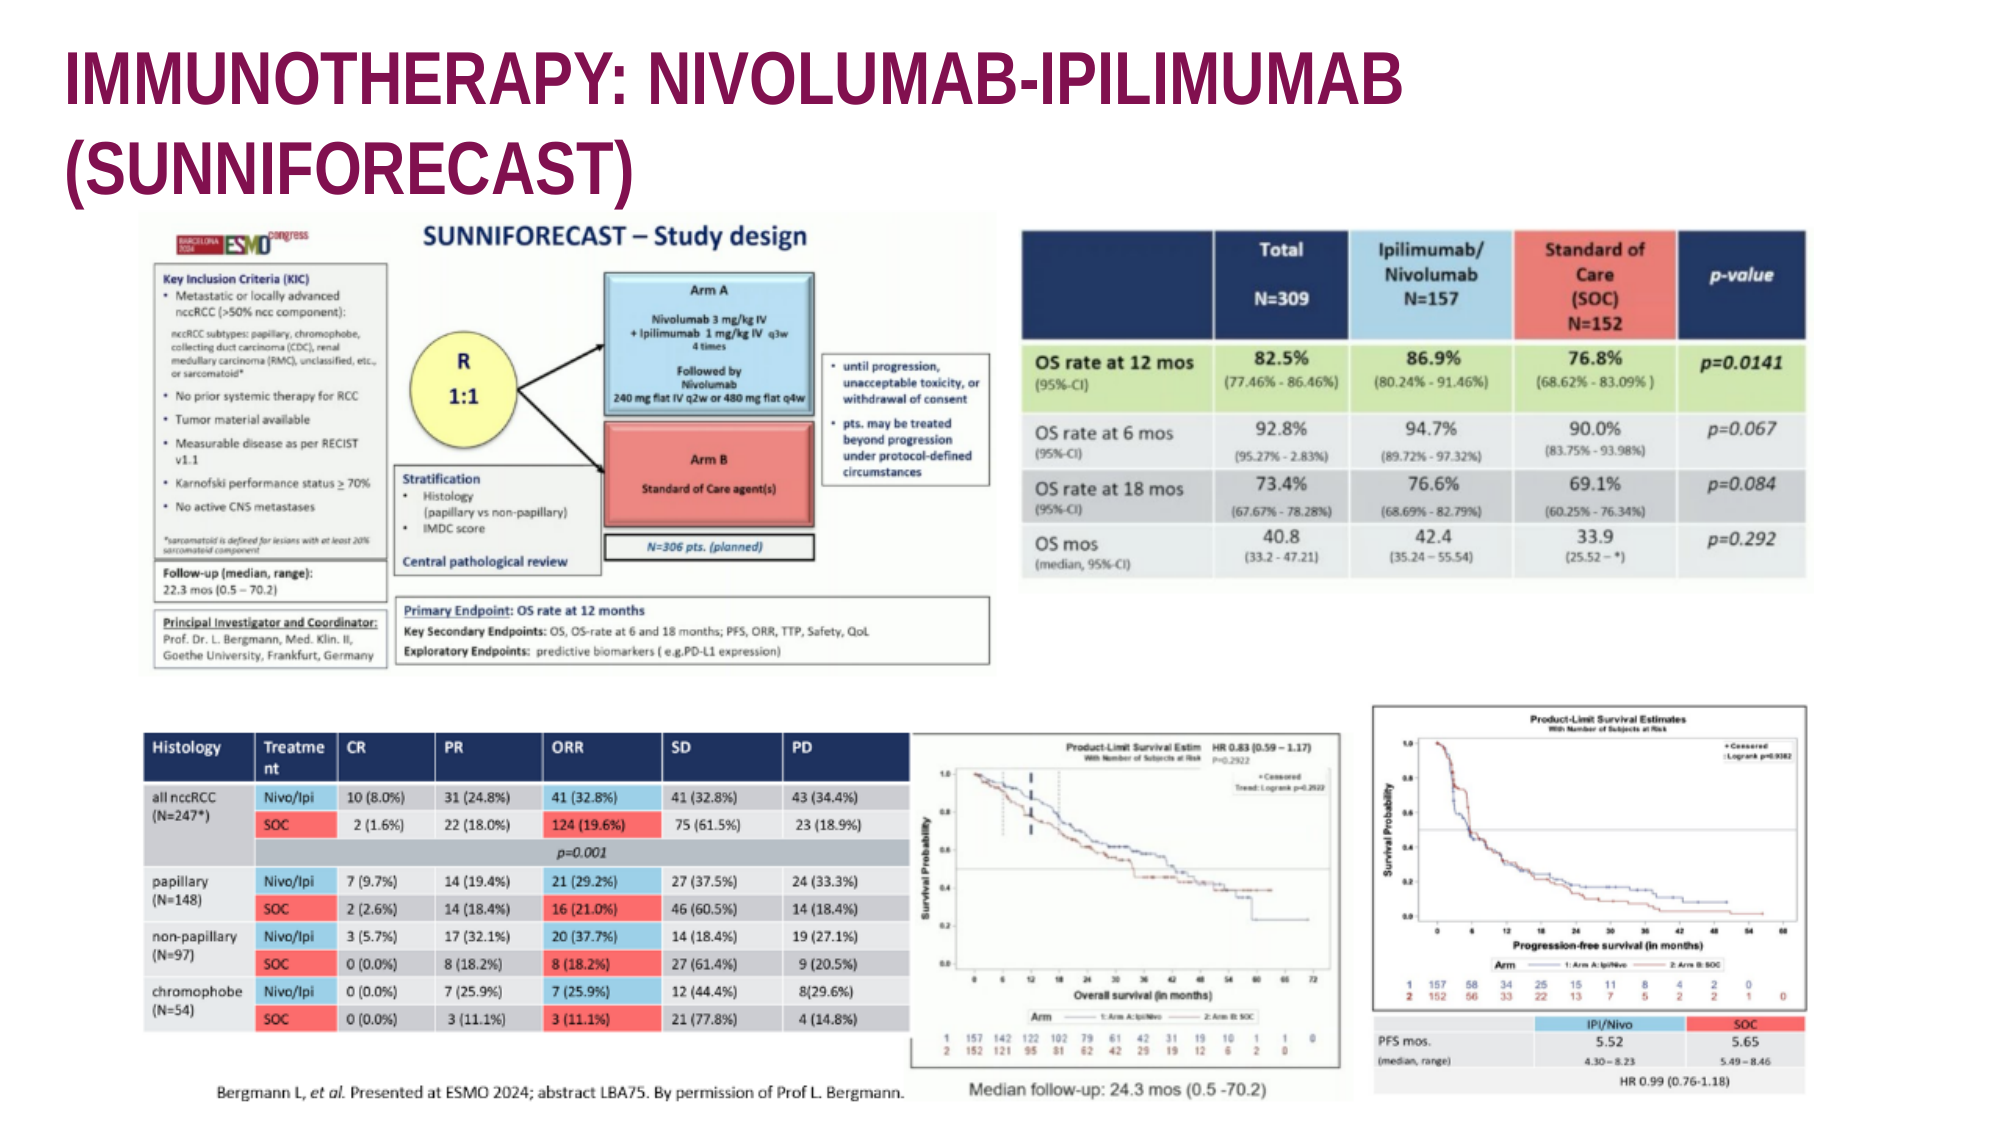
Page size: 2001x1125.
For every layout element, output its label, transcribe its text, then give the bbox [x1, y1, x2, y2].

text_box IMMUNOTHERAPY: NIVOLUMAB-IPILIMUMAB (SUNNIFORECAST) [49, 21, 1975, 113]
picture [120, 172, 1814, 1125]
